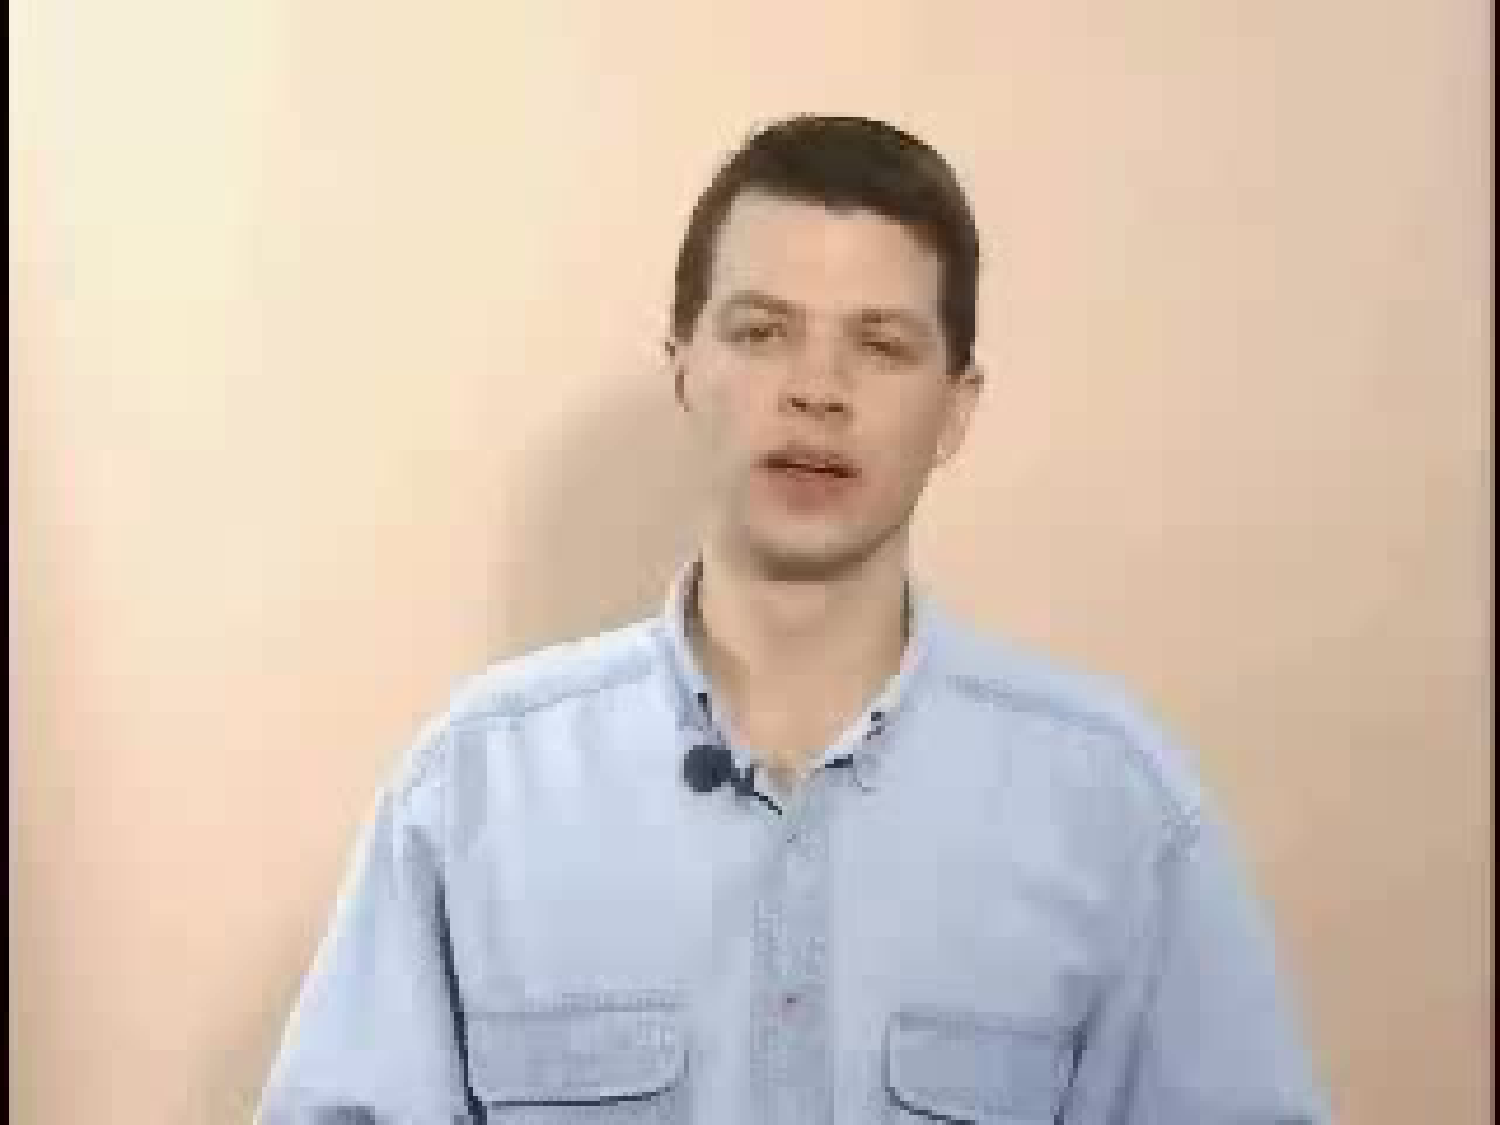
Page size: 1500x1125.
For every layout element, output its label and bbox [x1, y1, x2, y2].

text_box [0, 0, 1500, 1125]
